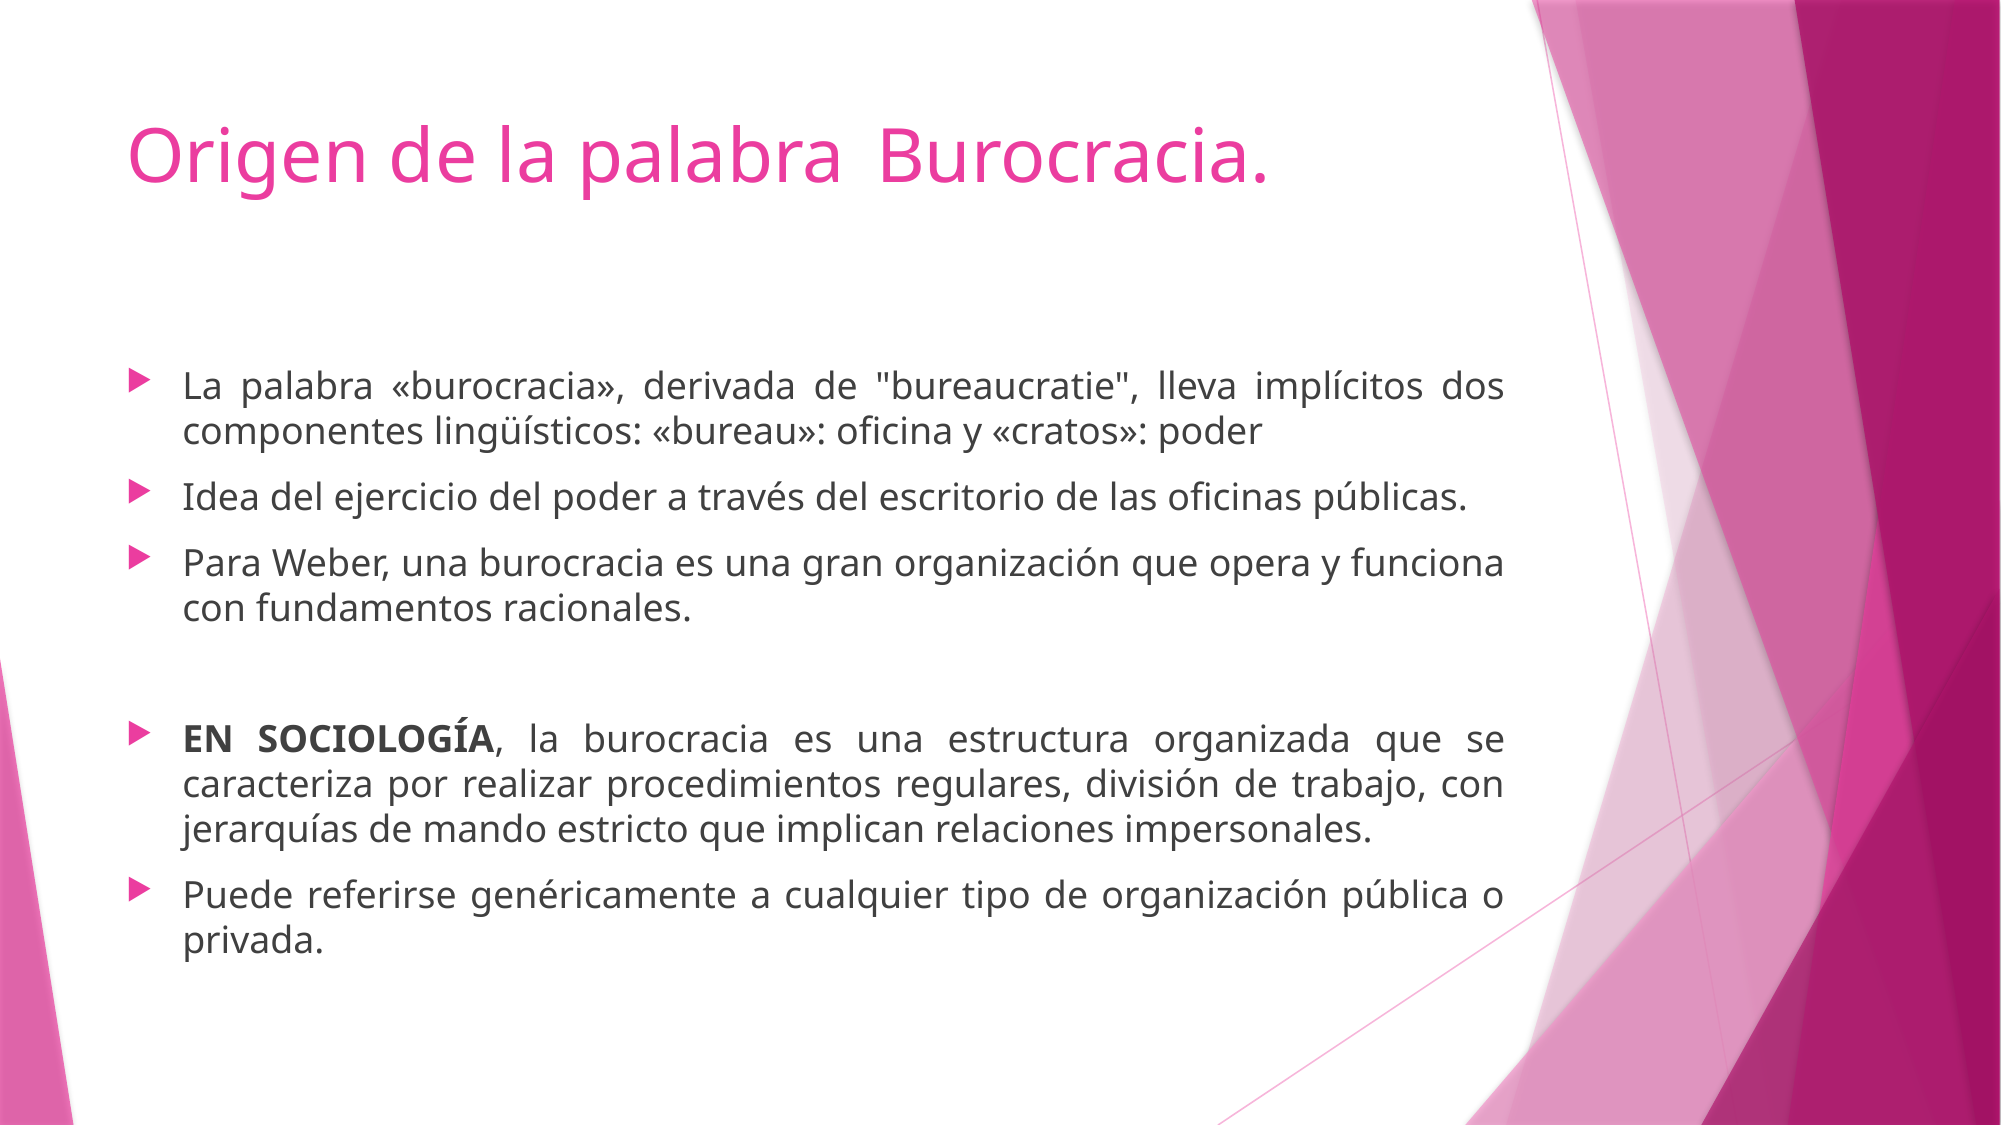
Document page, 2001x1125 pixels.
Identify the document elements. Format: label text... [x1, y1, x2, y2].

title Origen de la palabra Burocracia. [111, 99, 1522, 317]
list La palabra «burocracia», derivada de "bureaucratie", lleva implícitos dos componentes lingüísticos: «bureau»: oficina y «cratos»: poder Idea del ejercicio del poder a través del escritorio de las oficinas públicas. Para Weber, una burocracia es una gran organización que opera y funciona con fundamentos racionales. EN SOCIOLOGÍA, la burocracia es una estructura organizada que se caracteriza por realizar procedimientos regulares, división de trabajo, con jerarquías de mando estricto que implican relaciones impersonales. Puede referirse genéricamente a cualquier tipo de organización pública o privada. [111, 354, 1522, 992]
